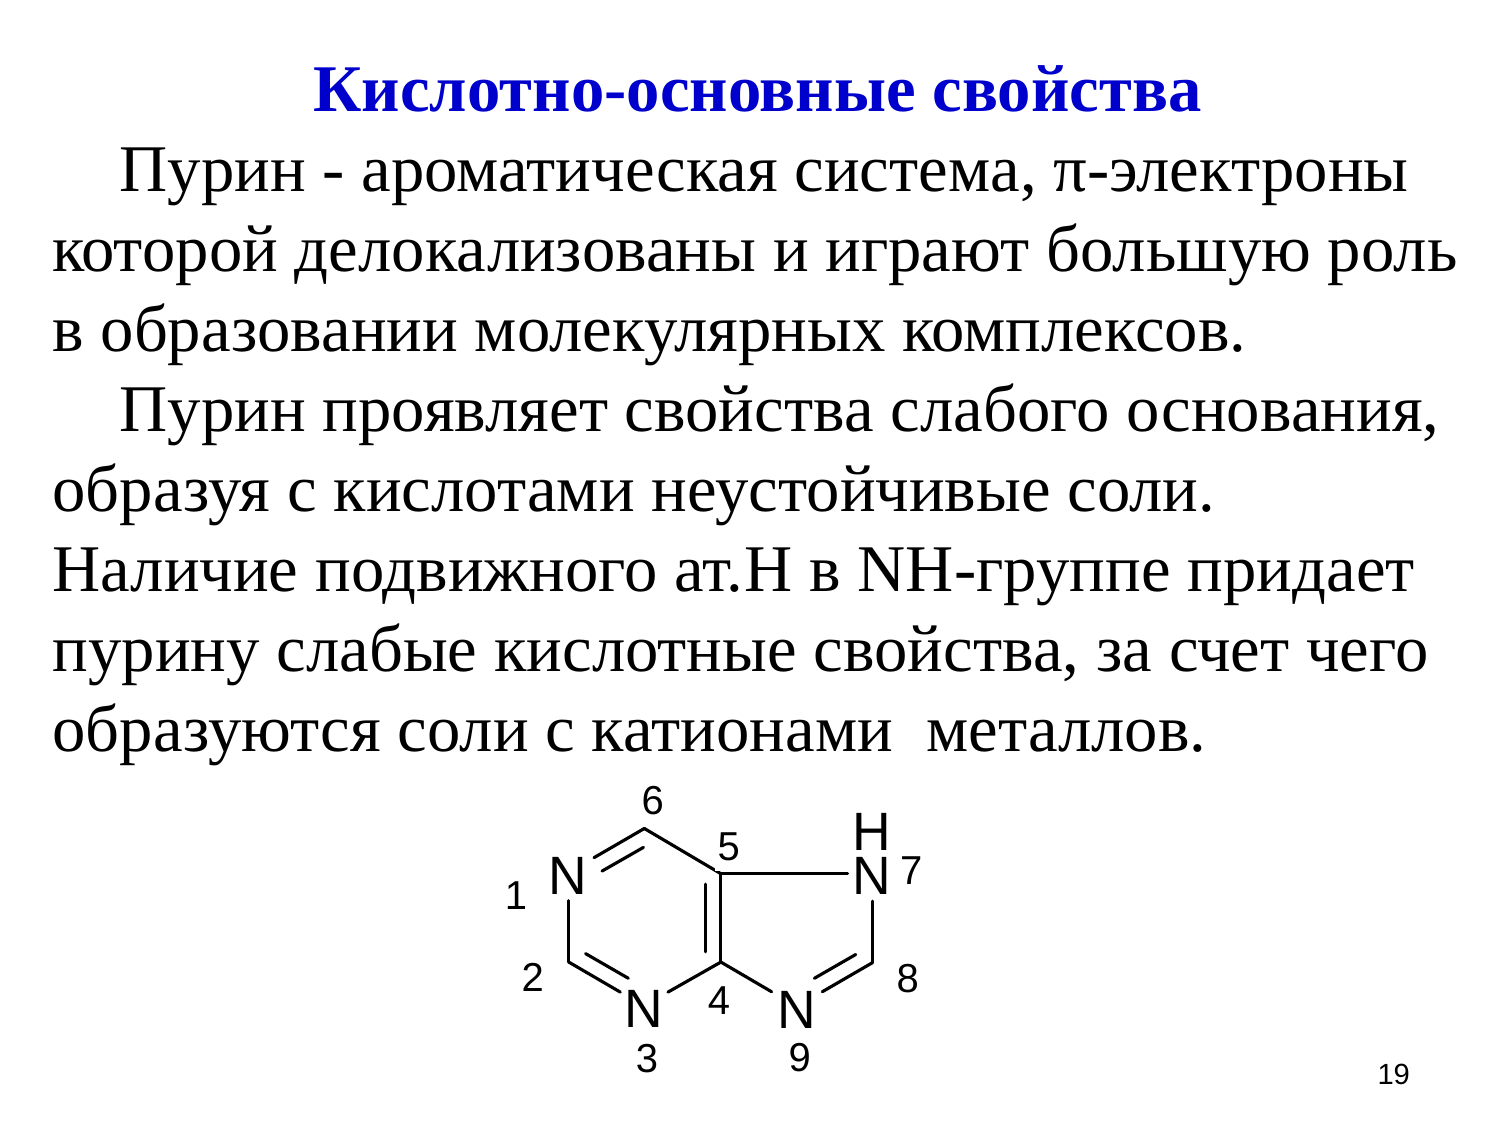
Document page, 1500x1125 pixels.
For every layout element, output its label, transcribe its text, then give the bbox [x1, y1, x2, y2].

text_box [501, 774, 931, 1085]
list Кислотно-основные свойства Пурин - ароматическая система, π-электроны которой делокализованы и играют большую роль в образовании молекулярных комплексов. Пурин проявляет свойства слабого основания, образуя с кислотами неустойчивые соли. Наличие подвижного ат.H в NH-группе придает пурину слабые кислотные свойства, за счет чего образуются соли с катионами металлов. [37, 37, 1479, 1078]
slide_number 19 [1074, 1042, 1425, 1103]
